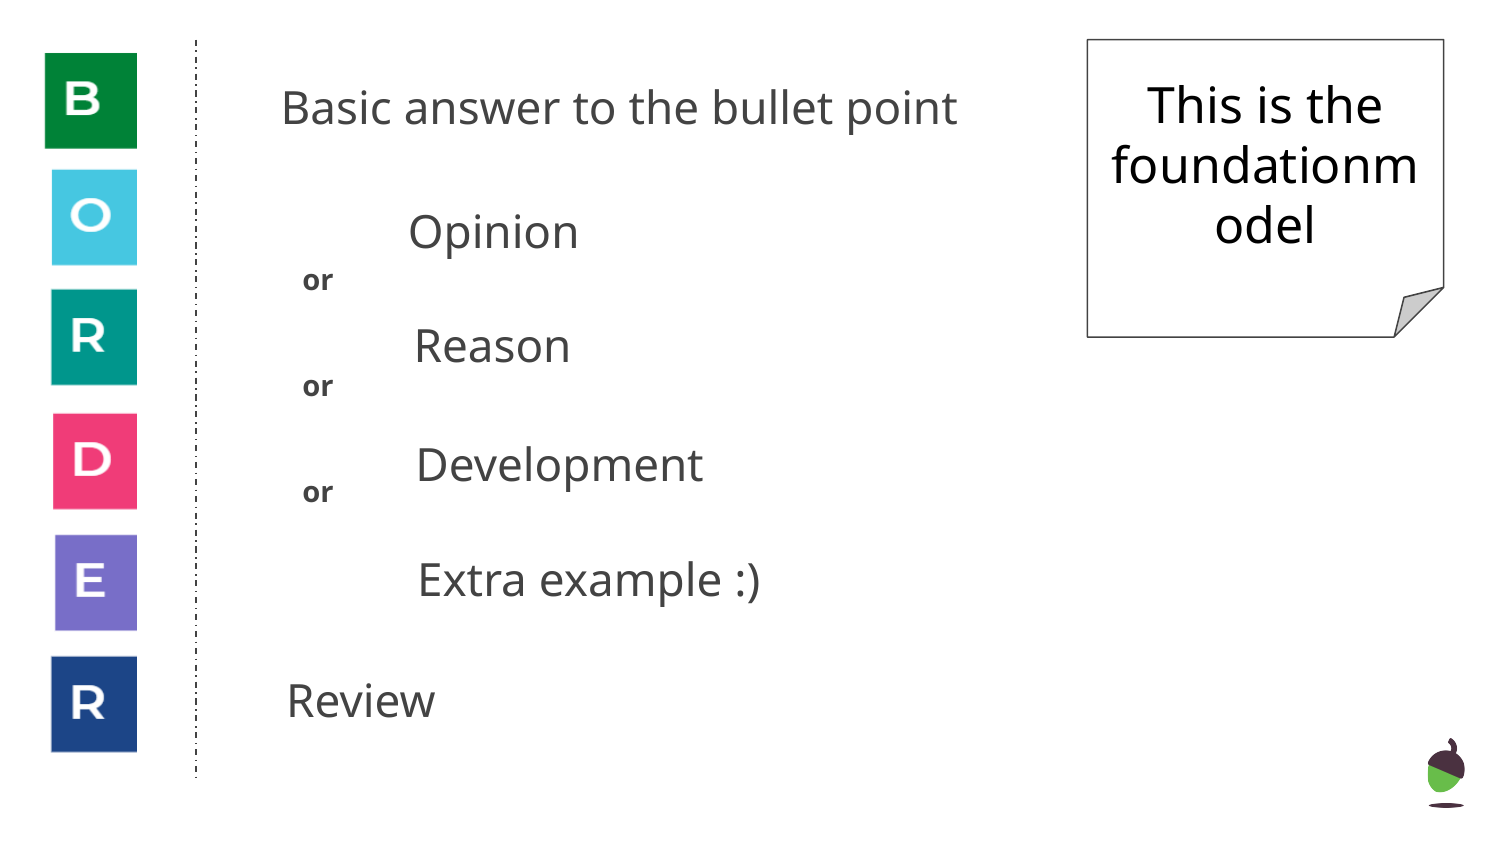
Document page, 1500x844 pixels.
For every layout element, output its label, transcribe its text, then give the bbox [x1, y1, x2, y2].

text_box or [274, 458, 362, 550]
text_box Extra example :) [402, 527, 1355, 619]
text_box Development [400, 412, 1353, 504]
text_box or [274, 245, 362, 338]
text_box Reason [398, 293, 1352, 385]
picture [18, 12, 137, 782]
text_box Basic answer to the bullet point [265, 55, 1087, 147]
text_box This is the foundationmodel [1087, 39, 1444, 338]
picture [1427, 738, 1465, 808]
text_box Review [271, 648, 1355, 740]
text_box Opinion [393, 179, 1087, 271]
text_box or [274, 352, 362, 444]
